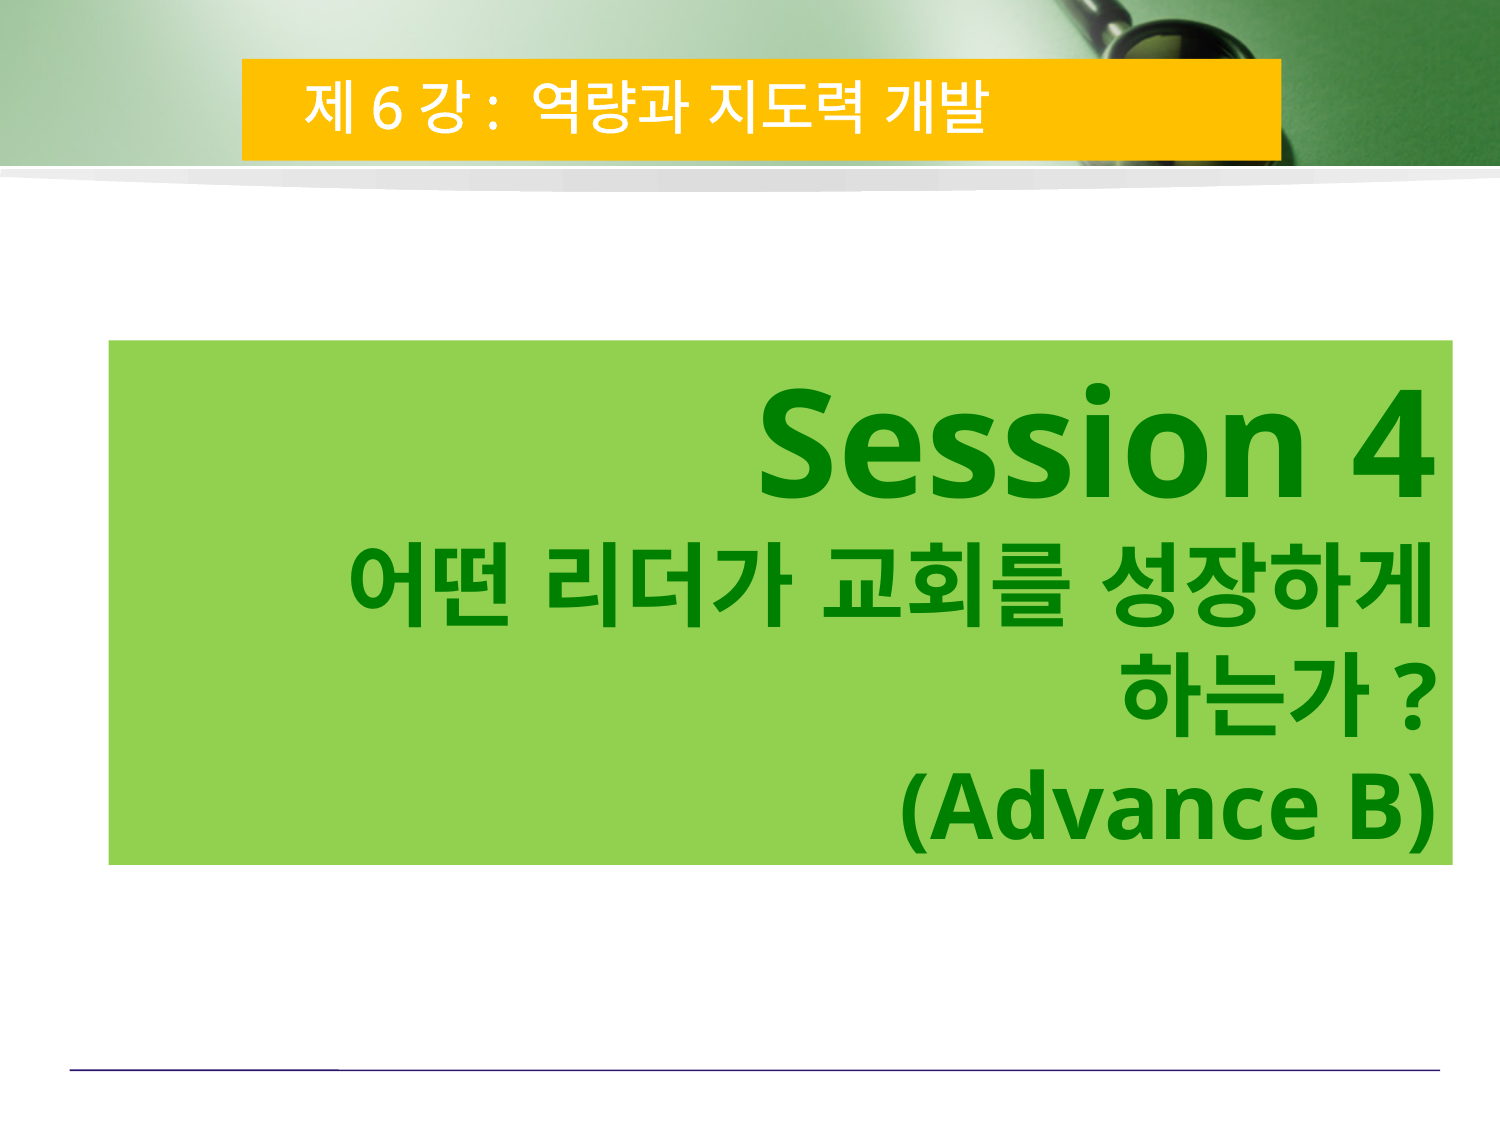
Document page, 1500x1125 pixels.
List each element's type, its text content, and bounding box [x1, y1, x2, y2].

text_box 제6강: 역량과 지도력 개발 [242, 58, 1282, 161]
text_box Session 4 어떤 리더가 교회를 성장하게 하는가? (Advance B) [108, 340, 1453, 865]
picture [0, 0, 1500, 166]
